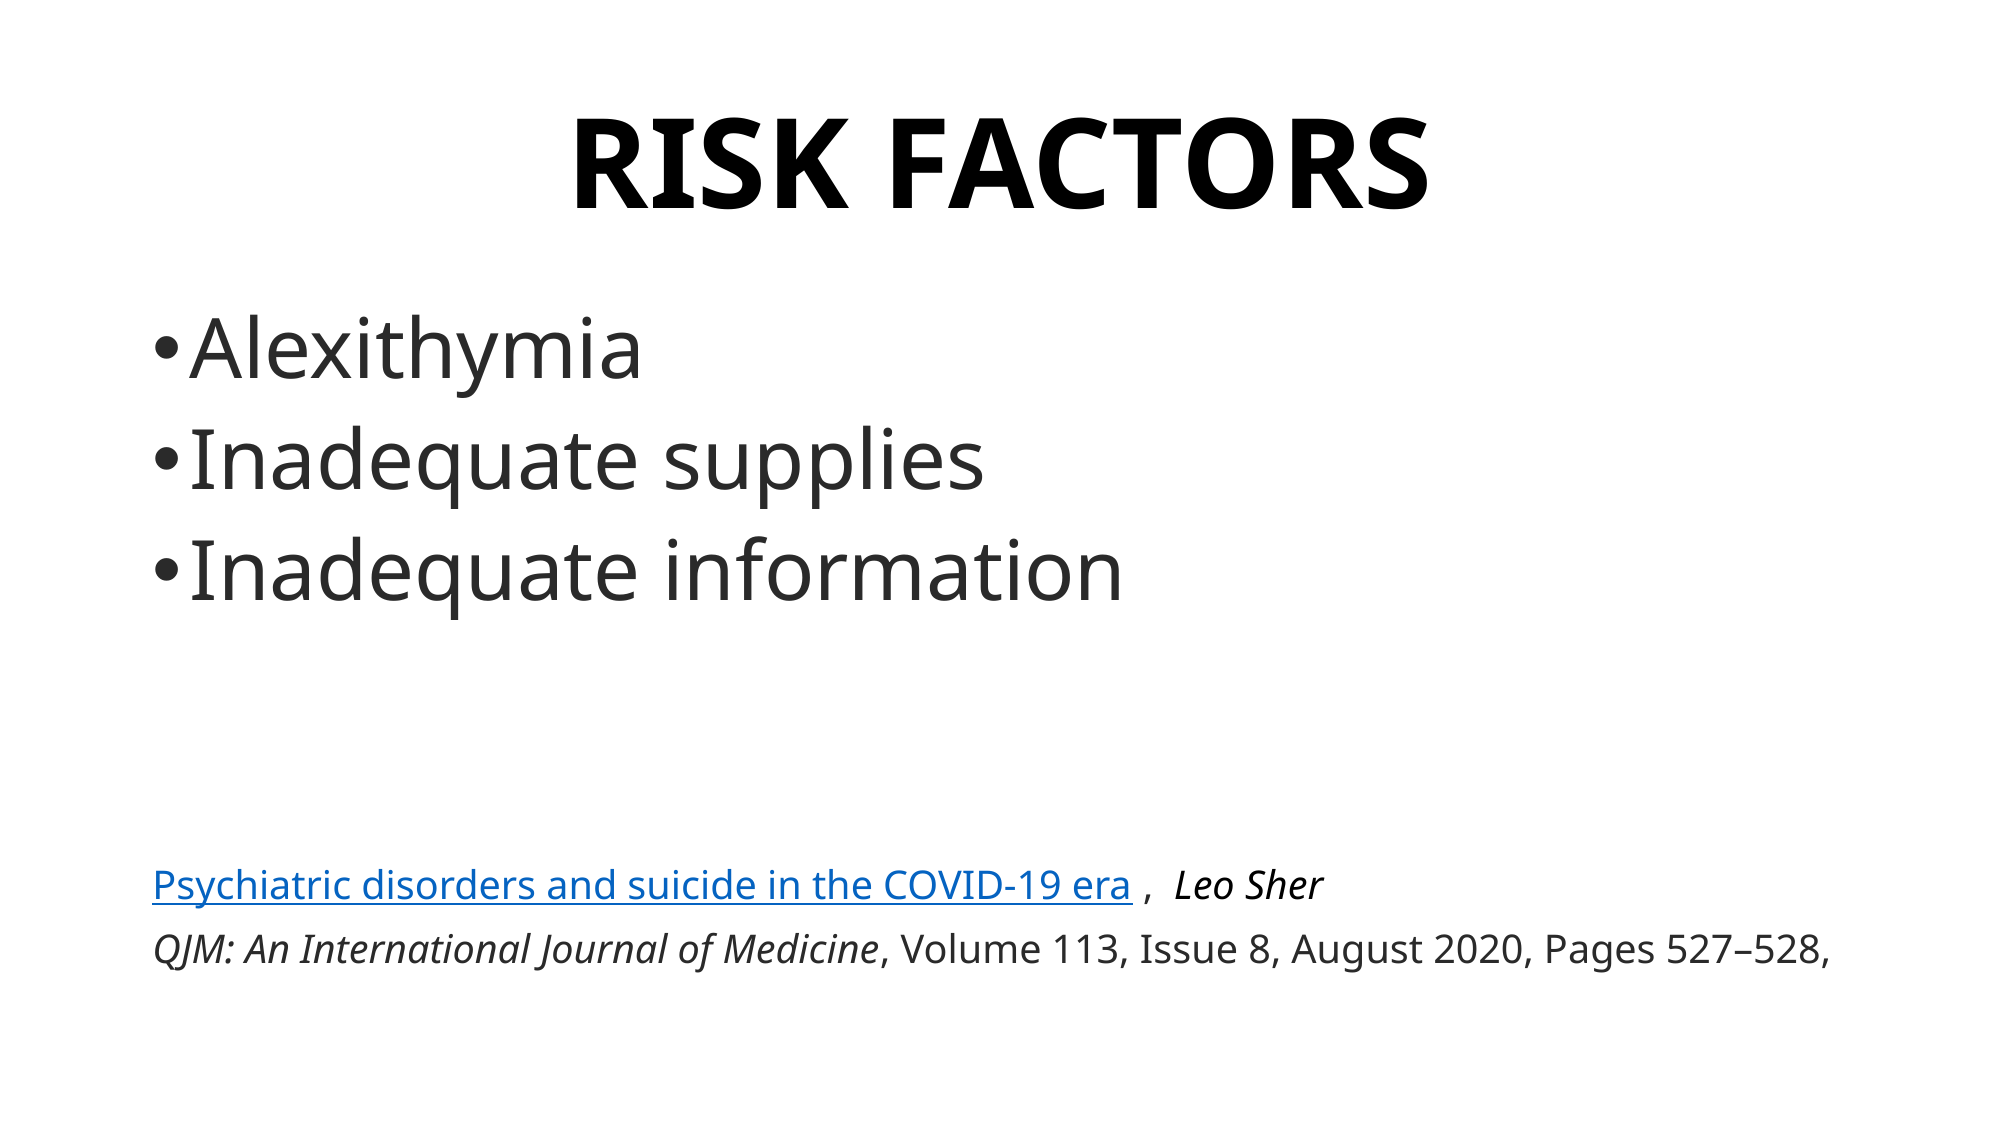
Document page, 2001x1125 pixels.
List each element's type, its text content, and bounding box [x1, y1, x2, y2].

title RISK FACTORS [137, 59, 1863, 278]
list Alexithymia Inadequate supplies Inadequate information Psychiatric disorders and suicide in the COVID-19 era , Leo Sher QJM: An International Journal of Medicine, Volume 113, Issue 8, August 2020, Pages 527–528, [137, 299, 1863, 1014]
